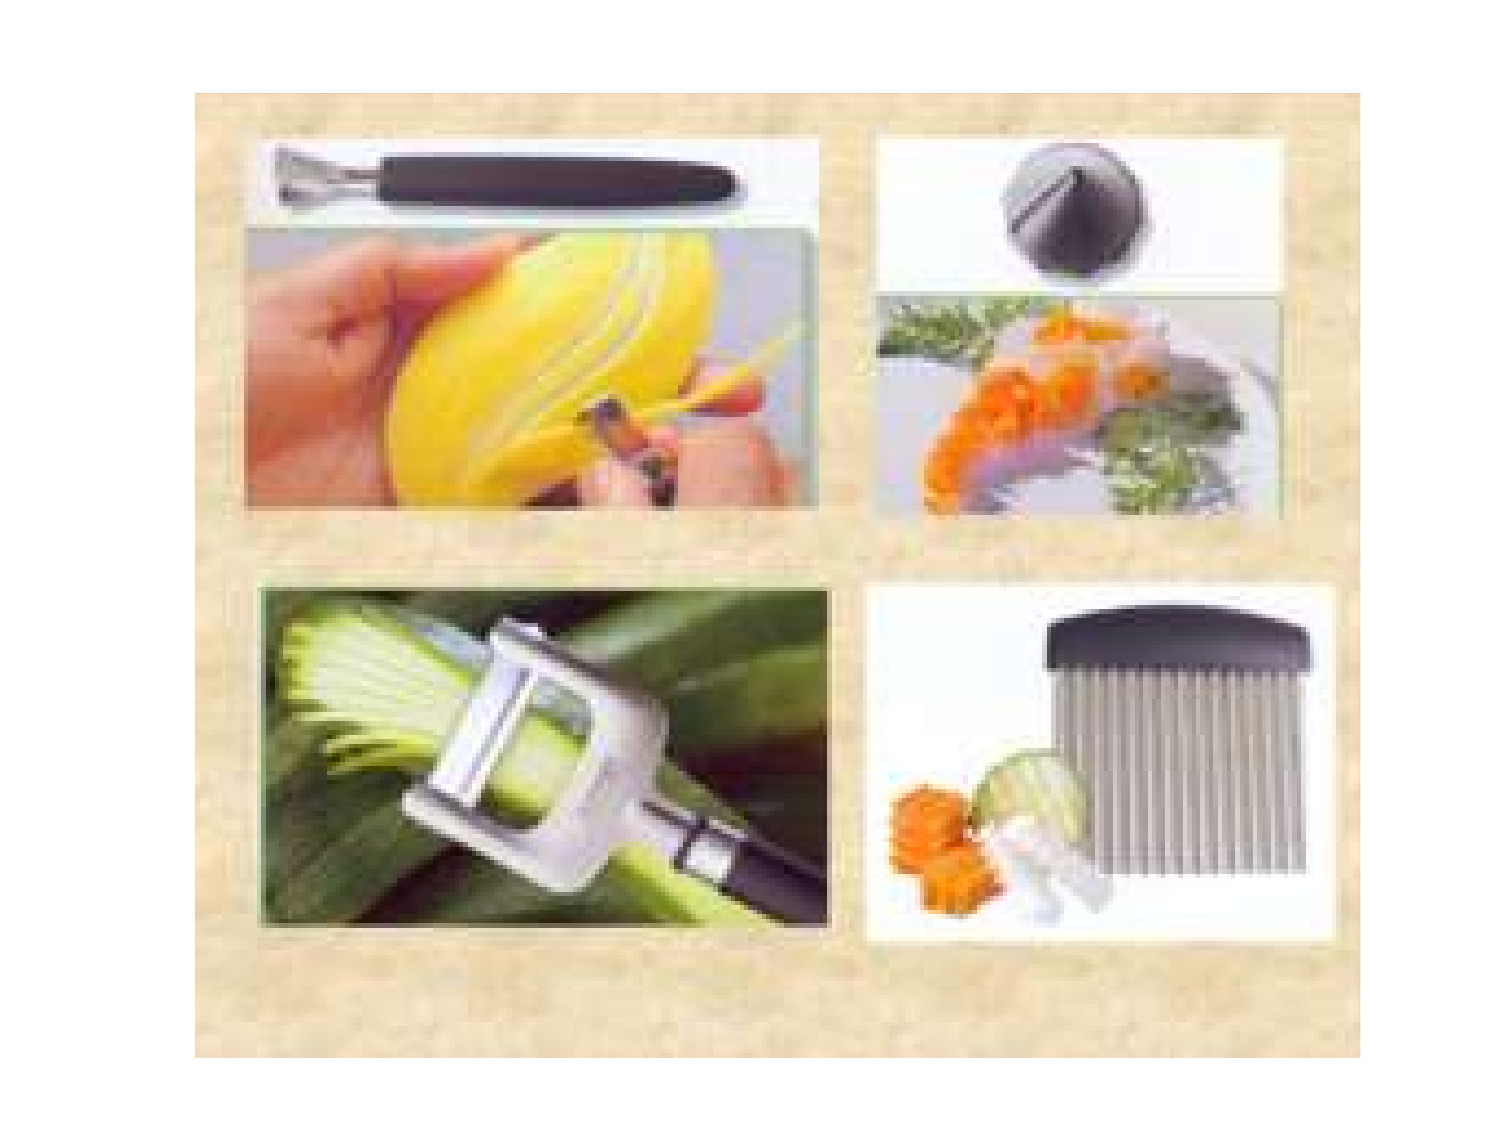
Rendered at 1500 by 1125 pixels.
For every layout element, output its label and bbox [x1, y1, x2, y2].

picture [194, 93, 1361, 1058]
